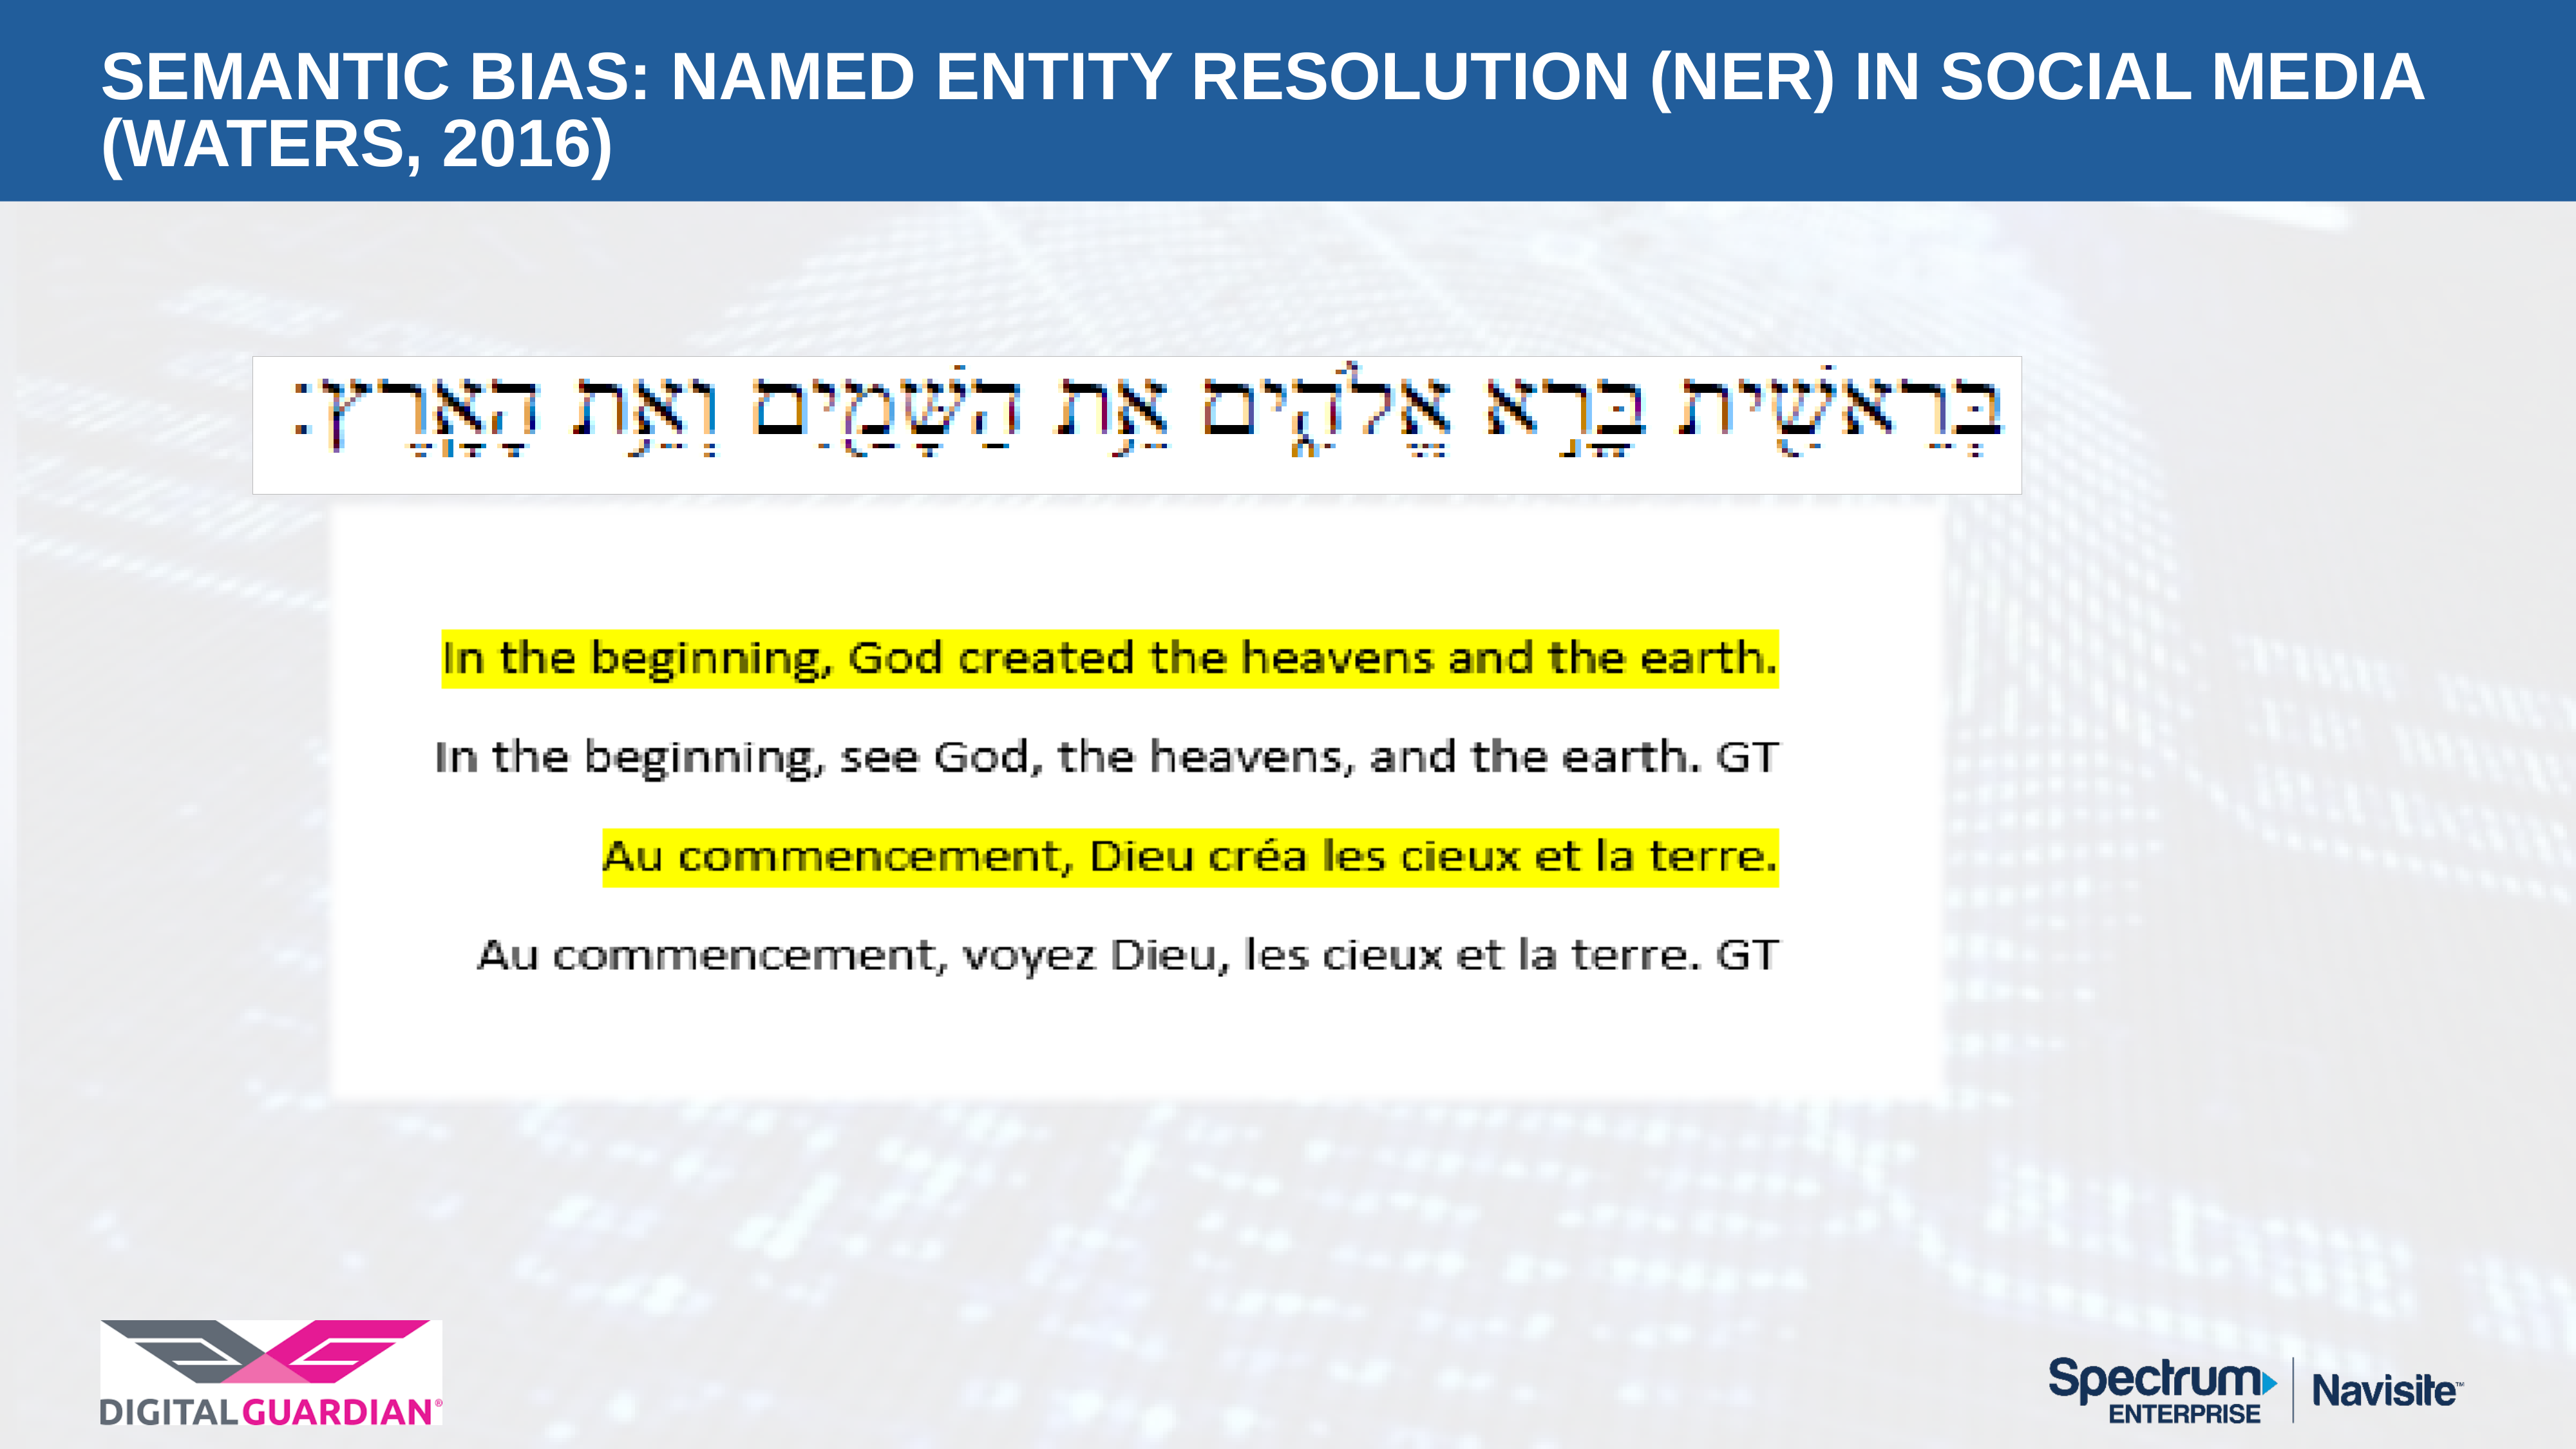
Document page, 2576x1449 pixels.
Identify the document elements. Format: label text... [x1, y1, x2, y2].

title Semantic Bias: Named Entity Resolution (NER) in Social Media (Waters, 2016) [100, 45, 2476, 147]
picture [2044, 1355, 2469, 1426]
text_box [252, 356, 2022, 1110]
picture [100, 1320, 442, 1425]
